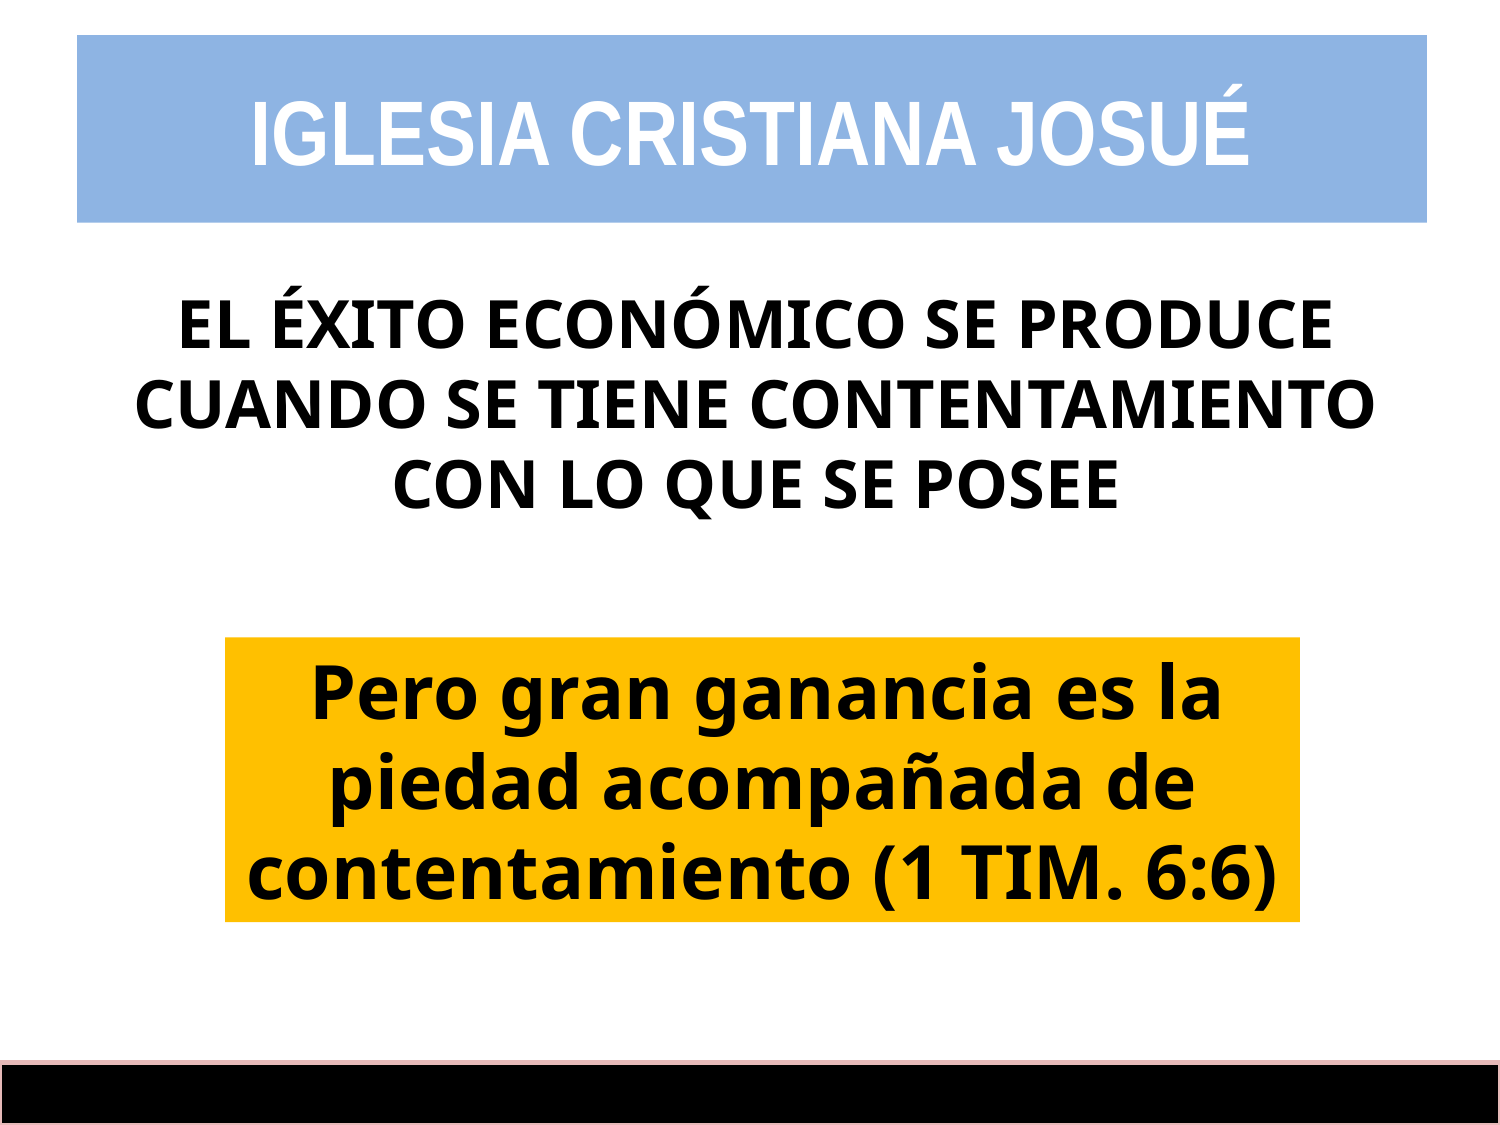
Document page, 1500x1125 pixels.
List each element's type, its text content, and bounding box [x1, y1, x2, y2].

text_box [0, 1060, 1500, 1125]
text_box EL ÉXITO ECONÓMICO SE PRODUCE CUANDO SE TIENE CONTENTAMIENTO CON LO QUE SE POSEE [87, 274, 1425, 530]
text_box IGLESIA CRISTIANA JOSUÉ [77, 35, 1427, 223]
text_box Pero gran ganancia es la piedad acompañada de contentamiento (1 TIM. 6:6) [225, 637, 1300, 923]
